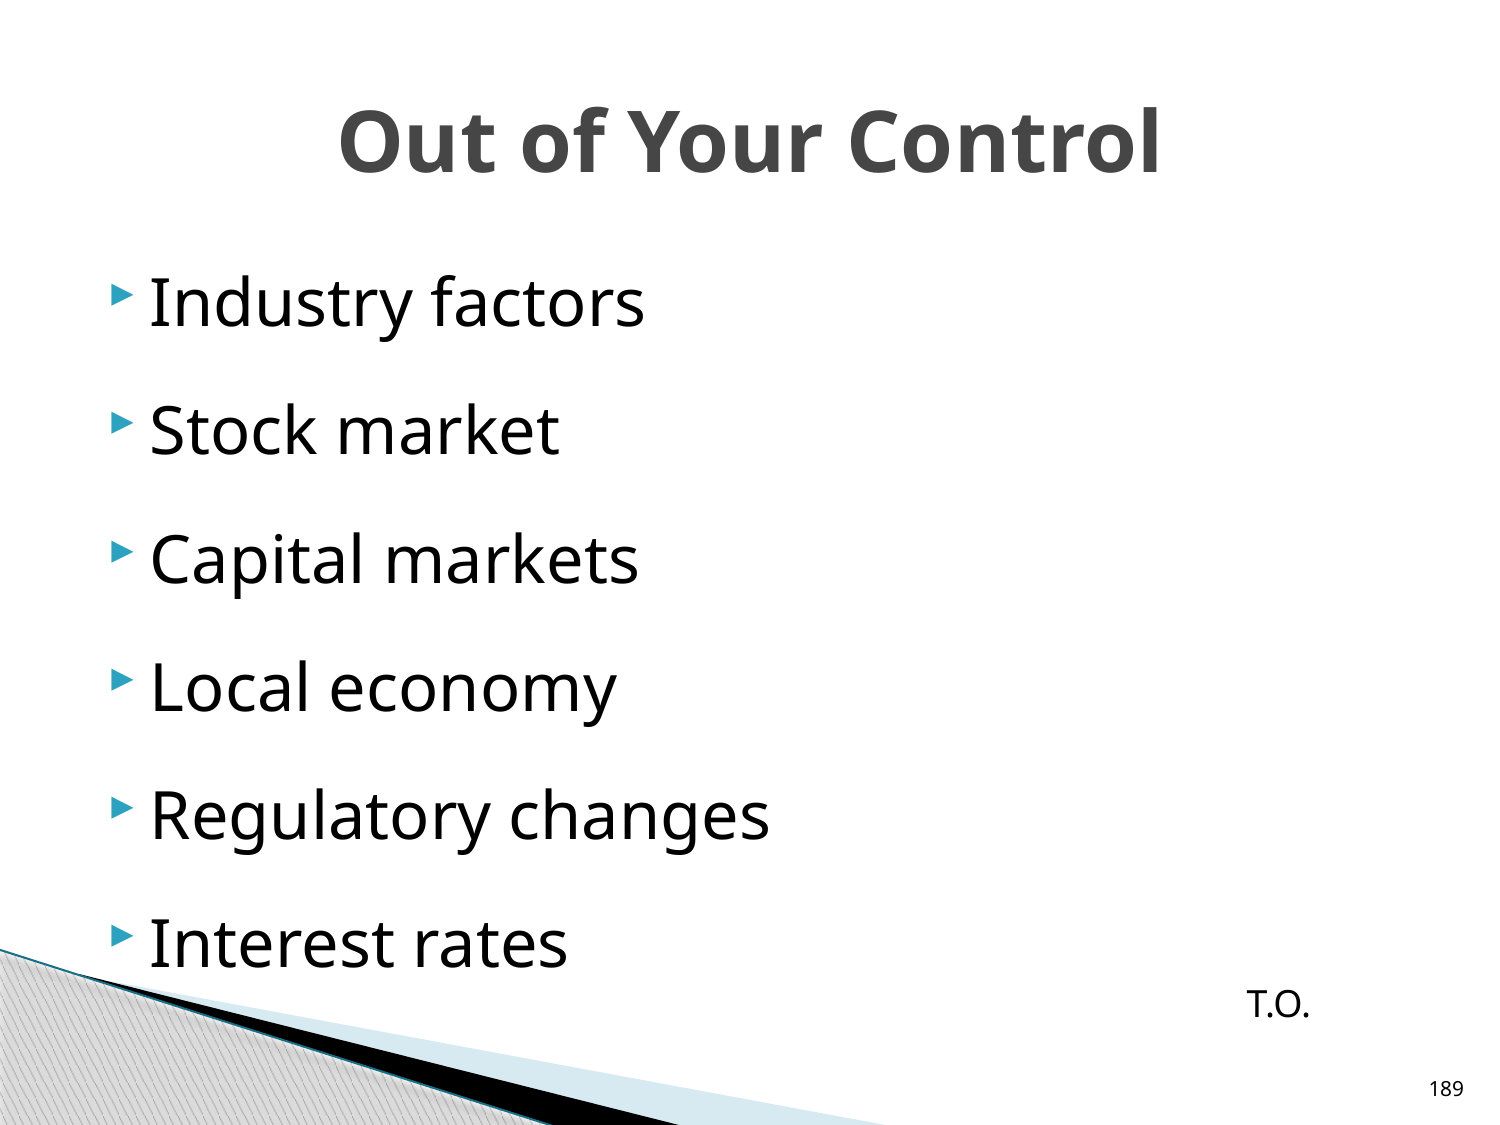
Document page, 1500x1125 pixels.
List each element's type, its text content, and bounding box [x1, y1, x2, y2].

list Industry factors Stock market Capital markets Local economy Regulatory changes Interest rates [75, 233, 1425, 955]
text_box T.O. [1231, 950, 1326, 1033]
title Out of Your Control [75, 45, 1425, 233]
slide_number 189 [1374, 1051, 1479, 1112]
